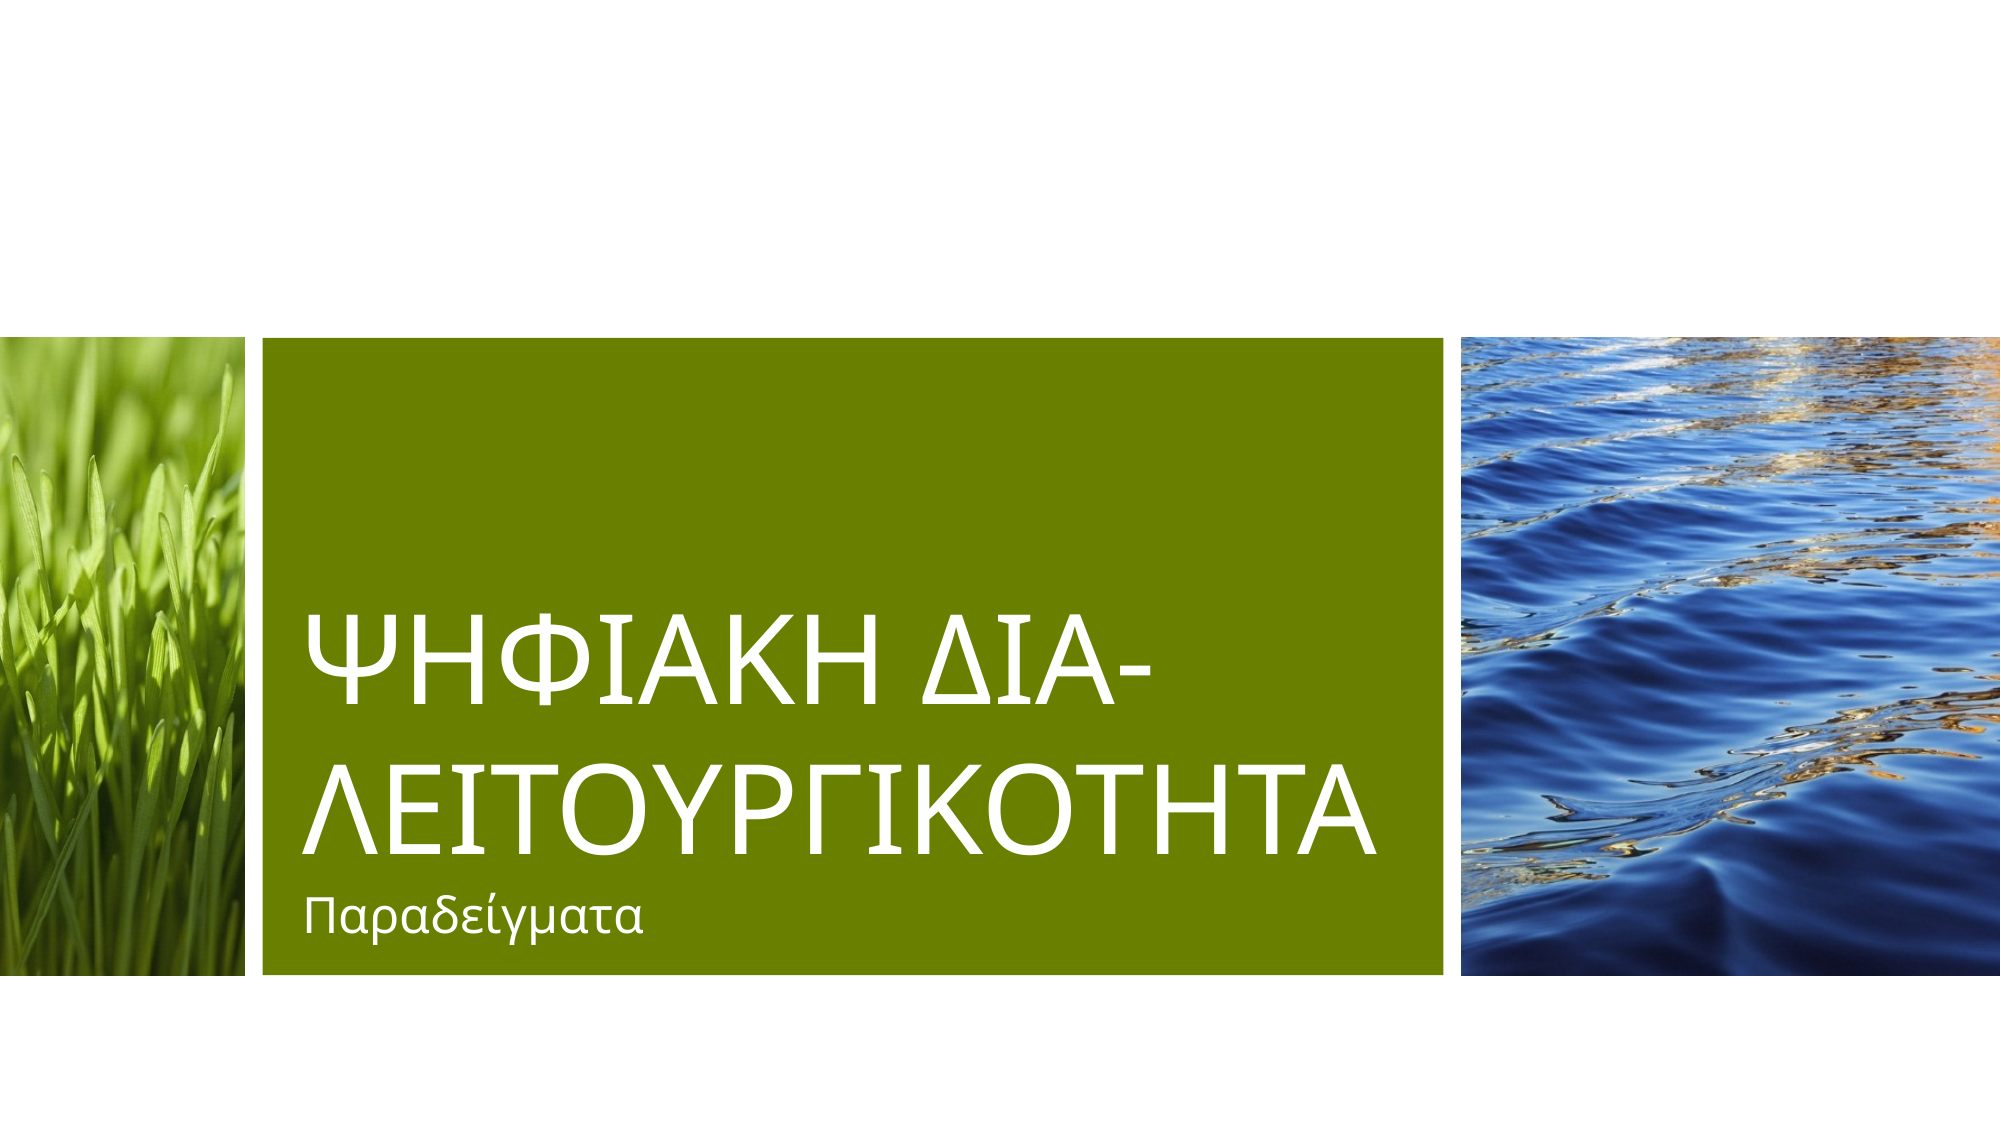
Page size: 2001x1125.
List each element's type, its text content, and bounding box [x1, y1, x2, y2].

picture [1461, 337, 2000, 976]
title ΨΗΦΙΑΚΗ ΔΙΑ-ΛΕΙΤΟΥΡΓΙΚΟΤΗΤΑ [287, 371, 1428, 882]
list Παραδείγματα [287, 882, 1428, 957]
picture [0, 337, 245, 976]
